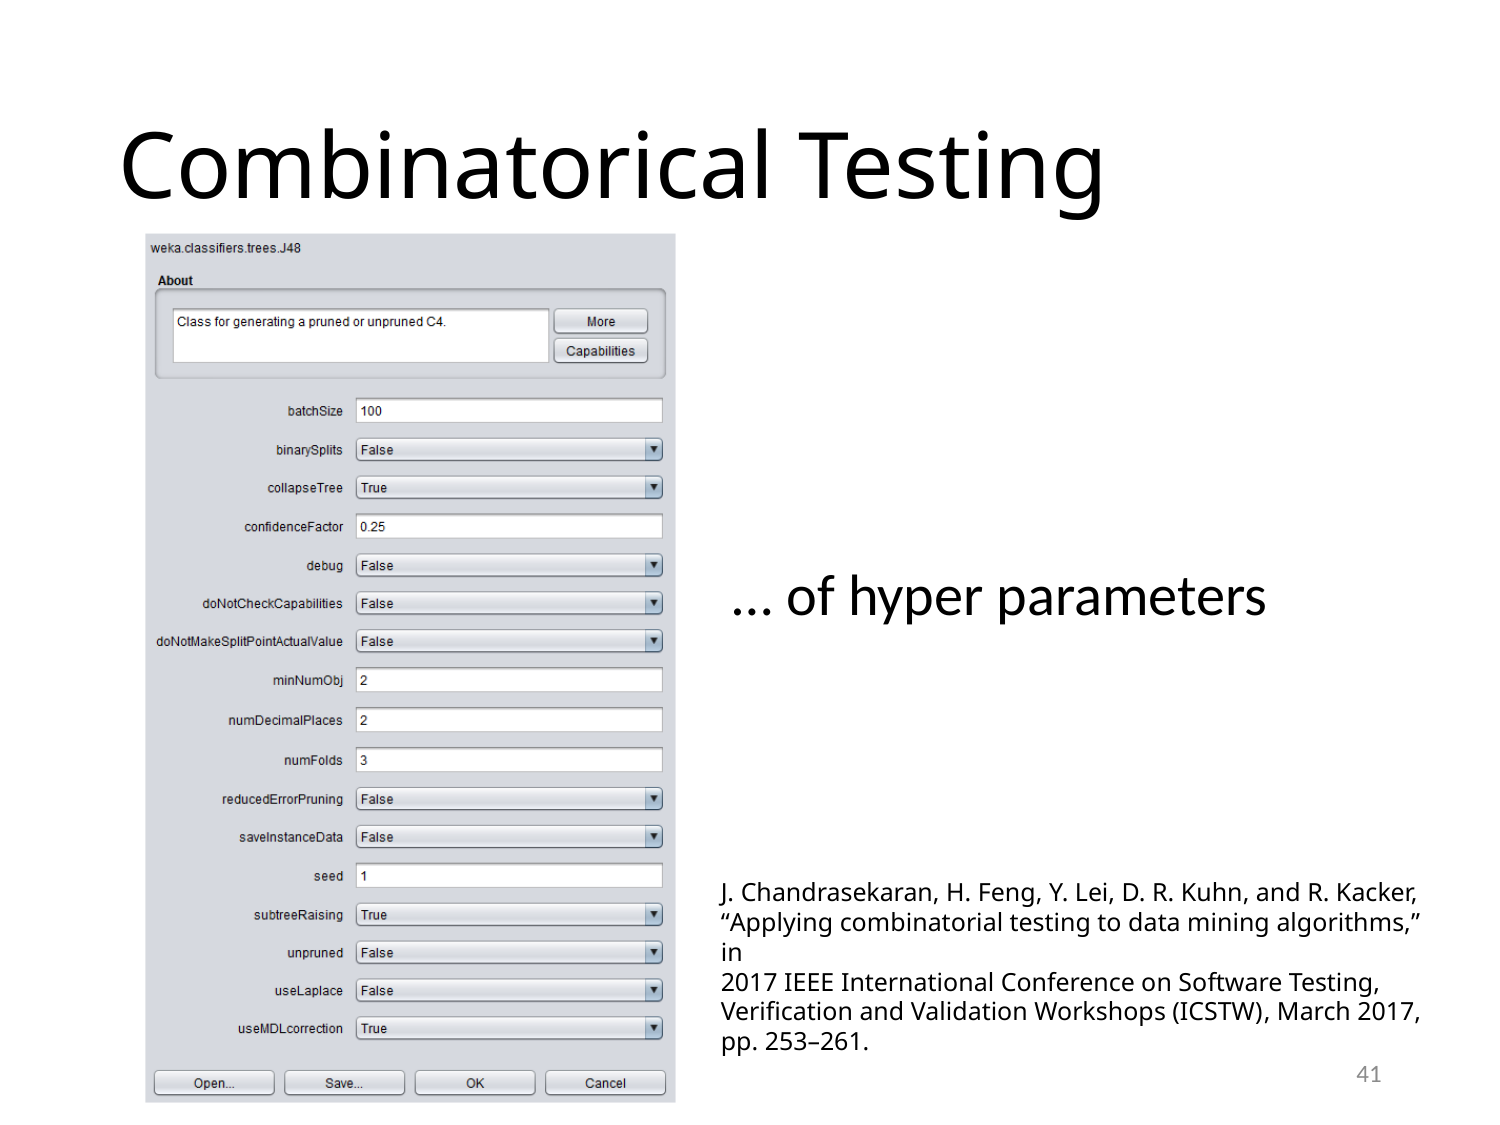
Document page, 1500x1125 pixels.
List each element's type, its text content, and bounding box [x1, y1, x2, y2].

title Combinatorical Testing [103, 59, 1397, 278]
text_box J. Chandrasekaran, H. Feng, Y. Lei, D. R. Kuhn, and R. Kacker, “Applying combinatorial testing to data mining algorithms,” in 2017 IEEE International Conference on Software Testing, Verification and Validation Workshops (ICSTW), March 2017, pp. 253–261. [706, 868, 1457, 1064]
list … of hyper parameters [717, 299, 1397, 868]
picture [137, 201, 684, 1111]
slide_number 41 [1059, 1042, 1397, 1103]
